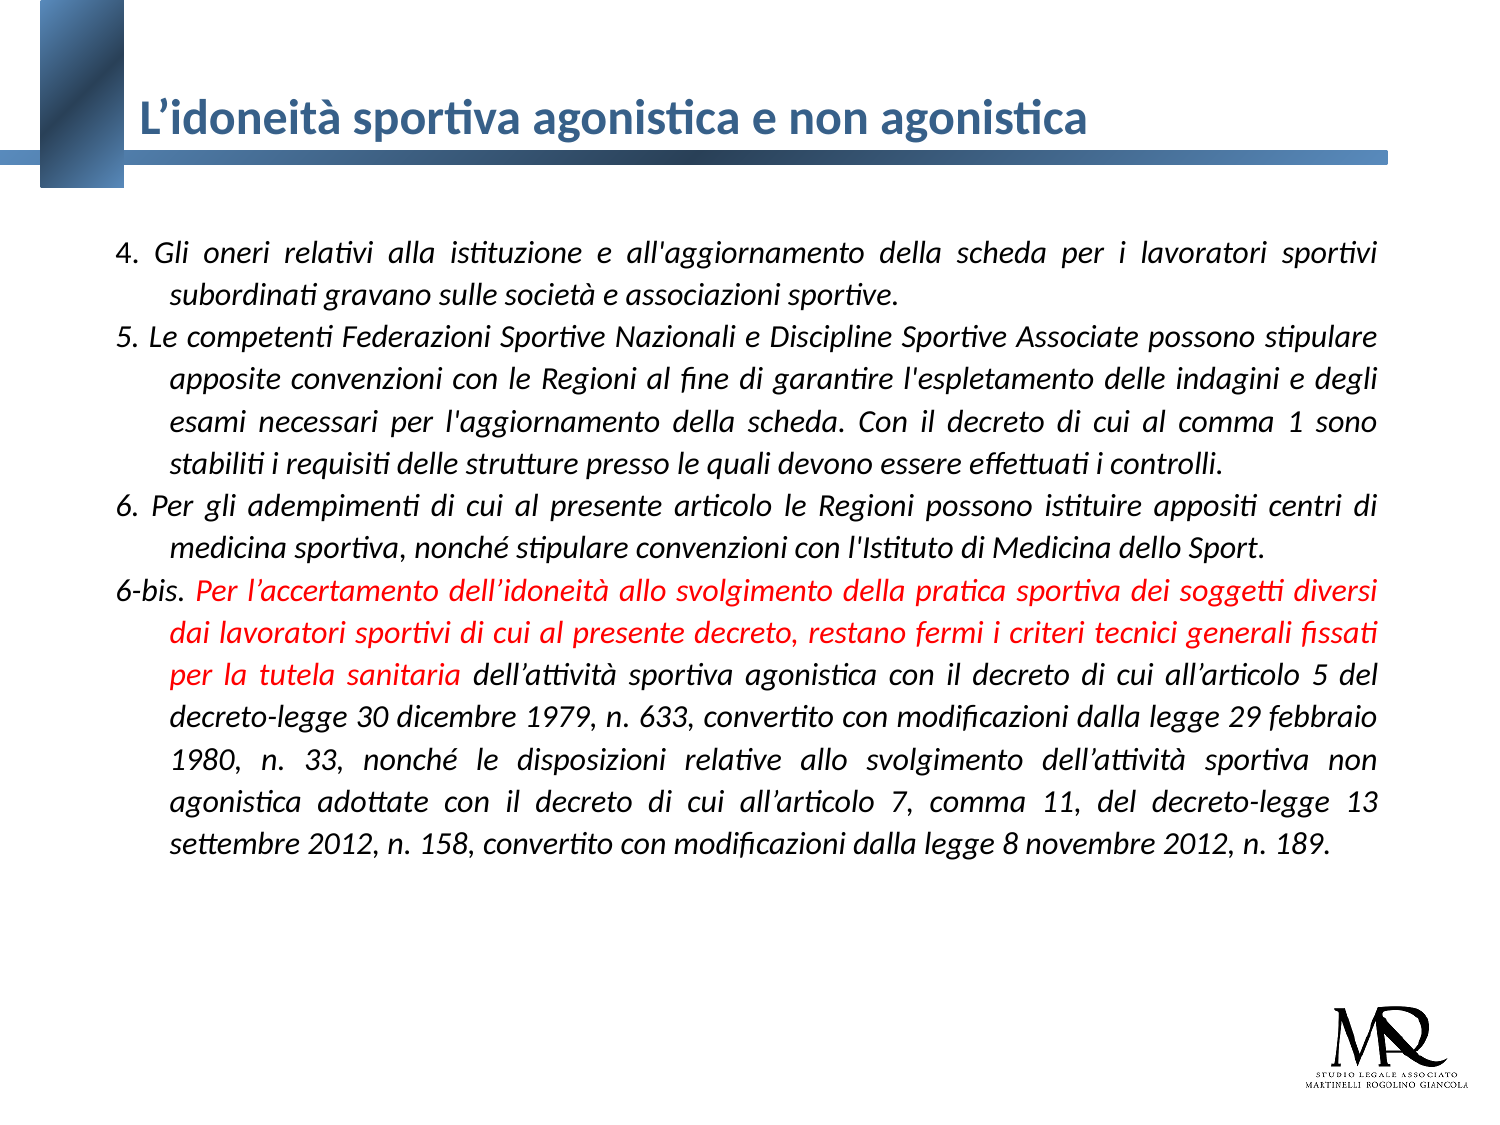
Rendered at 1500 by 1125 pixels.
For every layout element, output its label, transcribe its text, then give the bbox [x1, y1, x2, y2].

list 4. Gli oneri relativi alla istituzione e all'aggiornamento della scheda per i lavoratori sportivi subordinati gravano sulle società e associazioni sportive. 5. Le competenti Federazioni Sportive Nazionali e Discipline Sportive Associate possono stipulare apposite convenzioni con le Regioni al fine di garantire l'espletamento delle indagini e degli esami necessari per l'aggiornamento della scheda. Con il decreto di cui al comma 1 sono stabiliti i requisiti delle strutture presso le quali devono essere effettuati i controlli. 6. Per gli adempimenti di cui al presente articolo le Regioni possono istituire appositi centri di medicina sportiva, nonché stipulare convenzioni con l'Istituto di Medicina dello Sport. 6-bis. Per l’accertamento dell’idoneità allo svolgimento della pratica sportiva dei soggetti diversi dai lavoratori sportivi di cui al presente decreto, restano fermi i criteri tecnici generali fissati per la tutela sanitaria dell’attività sportiva agonistica con il decreto di cui all’articolo 5 del decreto-legge 30 dicembre 1979, n. 633, convertito con modificazioni dalla legge 29 febbraio 1980, n. 33, nonché le disposizioni relative allo svolgimento dell’attività sportiva non agonistica adottate con il decreto di cui all’articolo 7, comma 11, del decreto-legge 13 settembre 2012, n. 158, convertito con modificazioni dalla legge 8 novembre 2012, n. 189. [100, 219, 1395, 934]
title L’idoneità sportiva agonistica e non agonistica [124, 20, 1400, 209]
picture [1290, 999, 1483, 1094]
